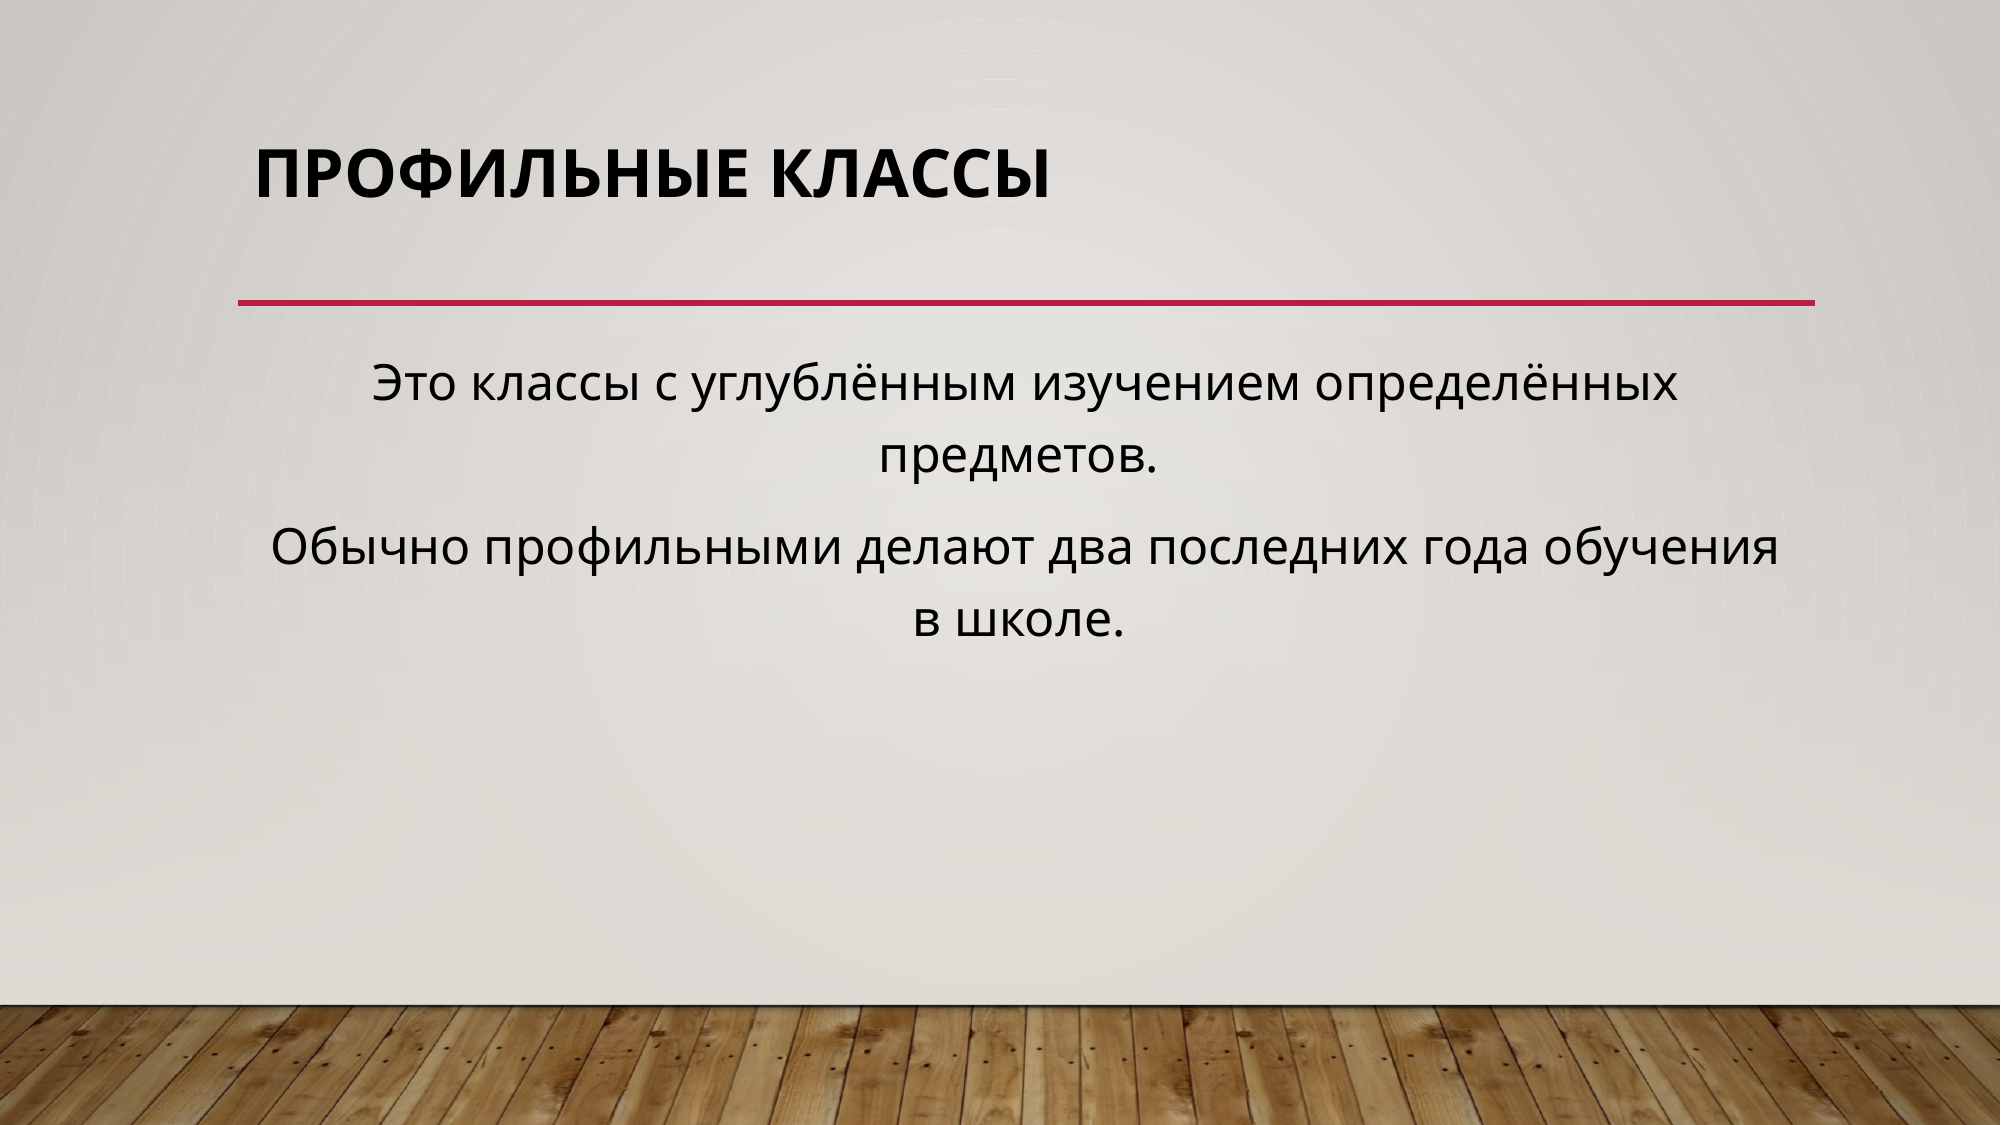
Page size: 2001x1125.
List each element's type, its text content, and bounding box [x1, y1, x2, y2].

title Профильные классы [238, 131, 1814, 305]
picture [0, 1005, 2000, 1125]
list Это классы с углублённым изучением определённых предметов. Обычно профильными делают два последних года обучения в школе. [238, 330, 1814, 897]
